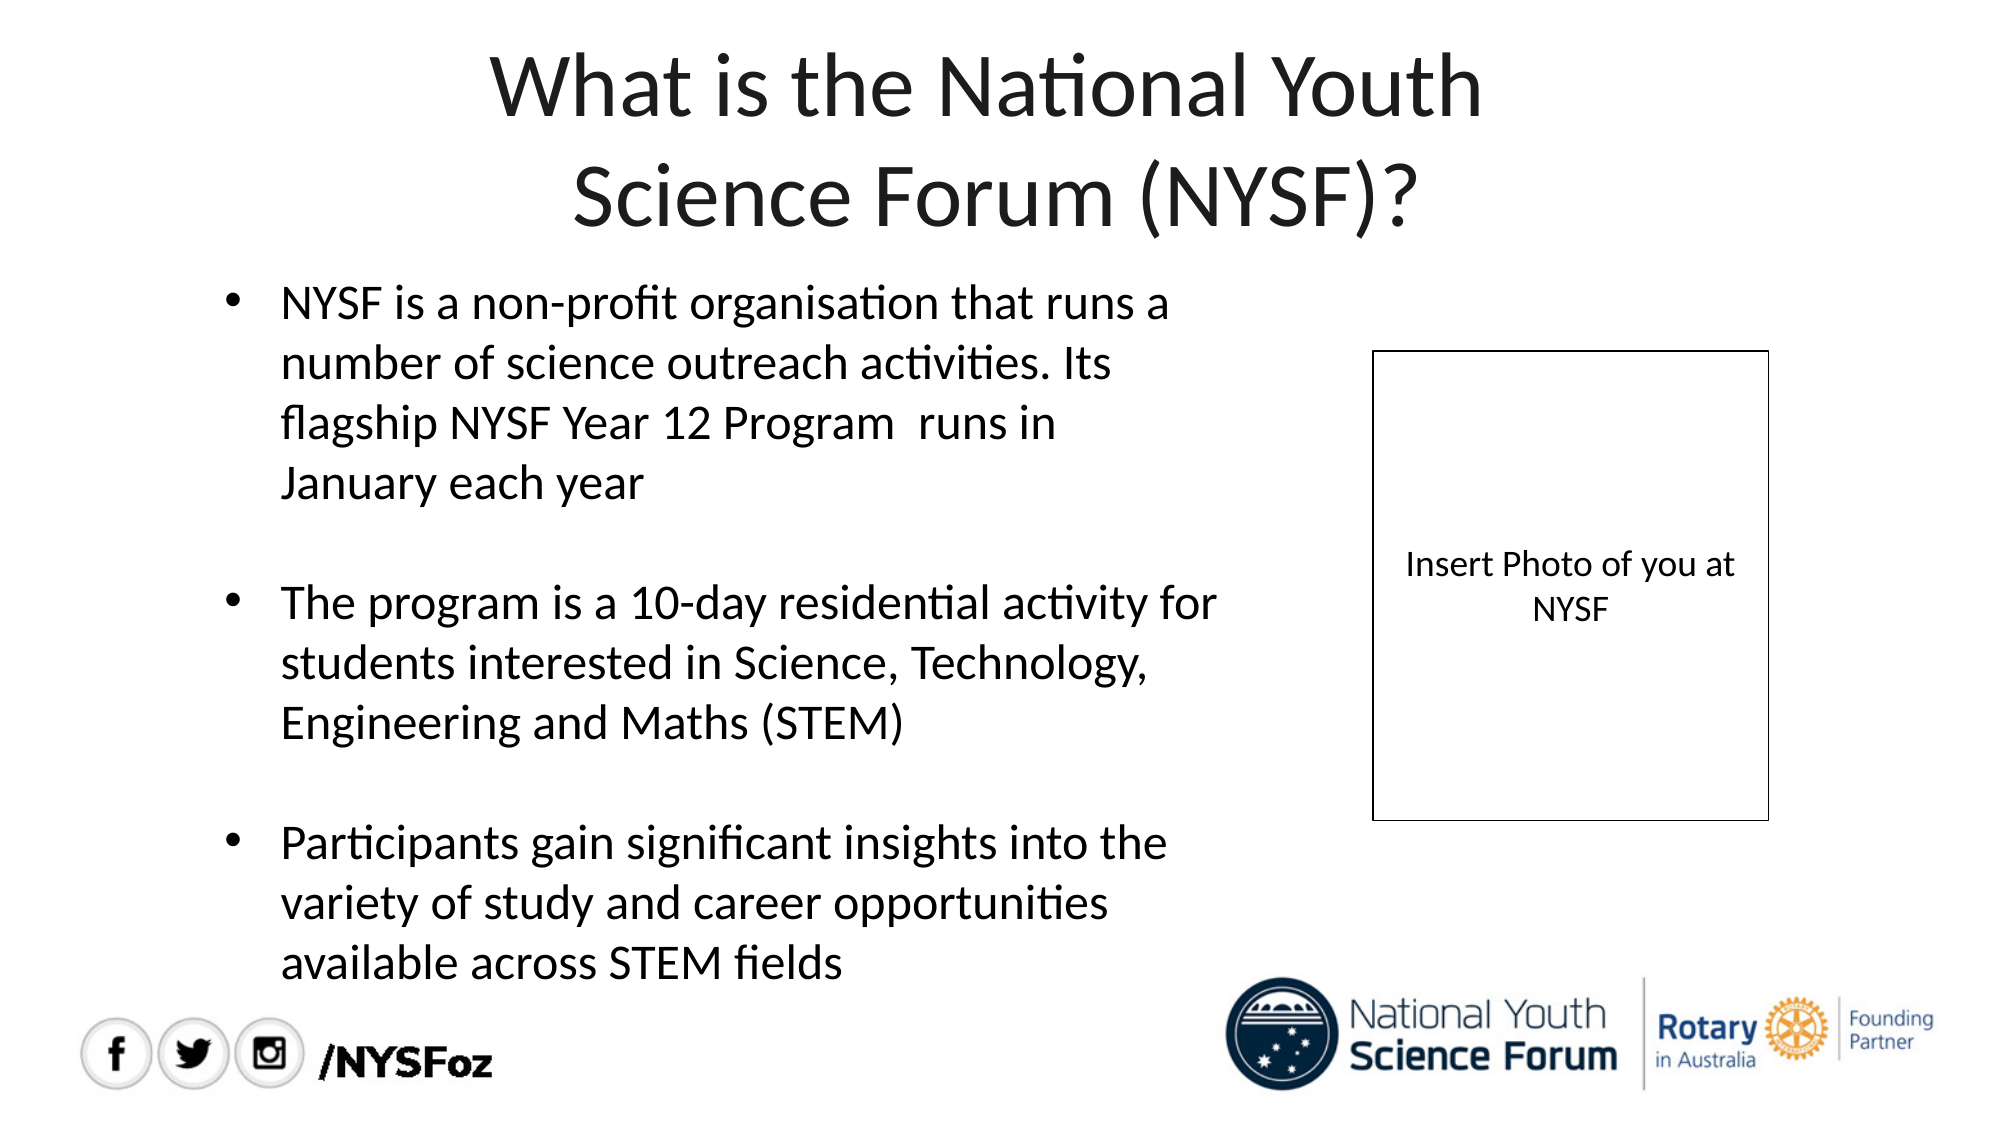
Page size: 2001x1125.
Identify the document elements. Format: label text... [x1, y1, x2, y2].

text_box Insert Photo of you at NYSF [1372, 351, 1769, 821]
text_box NYSF is a non-profit organisation that runs a number of science outreach activities. Its flagship NYSF Year 12 Program runs in January each year The program is a 10-day residential activity for students interested in Science, Technology, Engineering and Maths (STEM) Participants gain significant insights into the variety of study and career opportunities available across STEM fields [209, 261, 1239, 909]
picture [75, 909, 1954, 1108]
text_box What is the National Youth Science Forum (NYSF)? [288, 16, 1708, 255]
